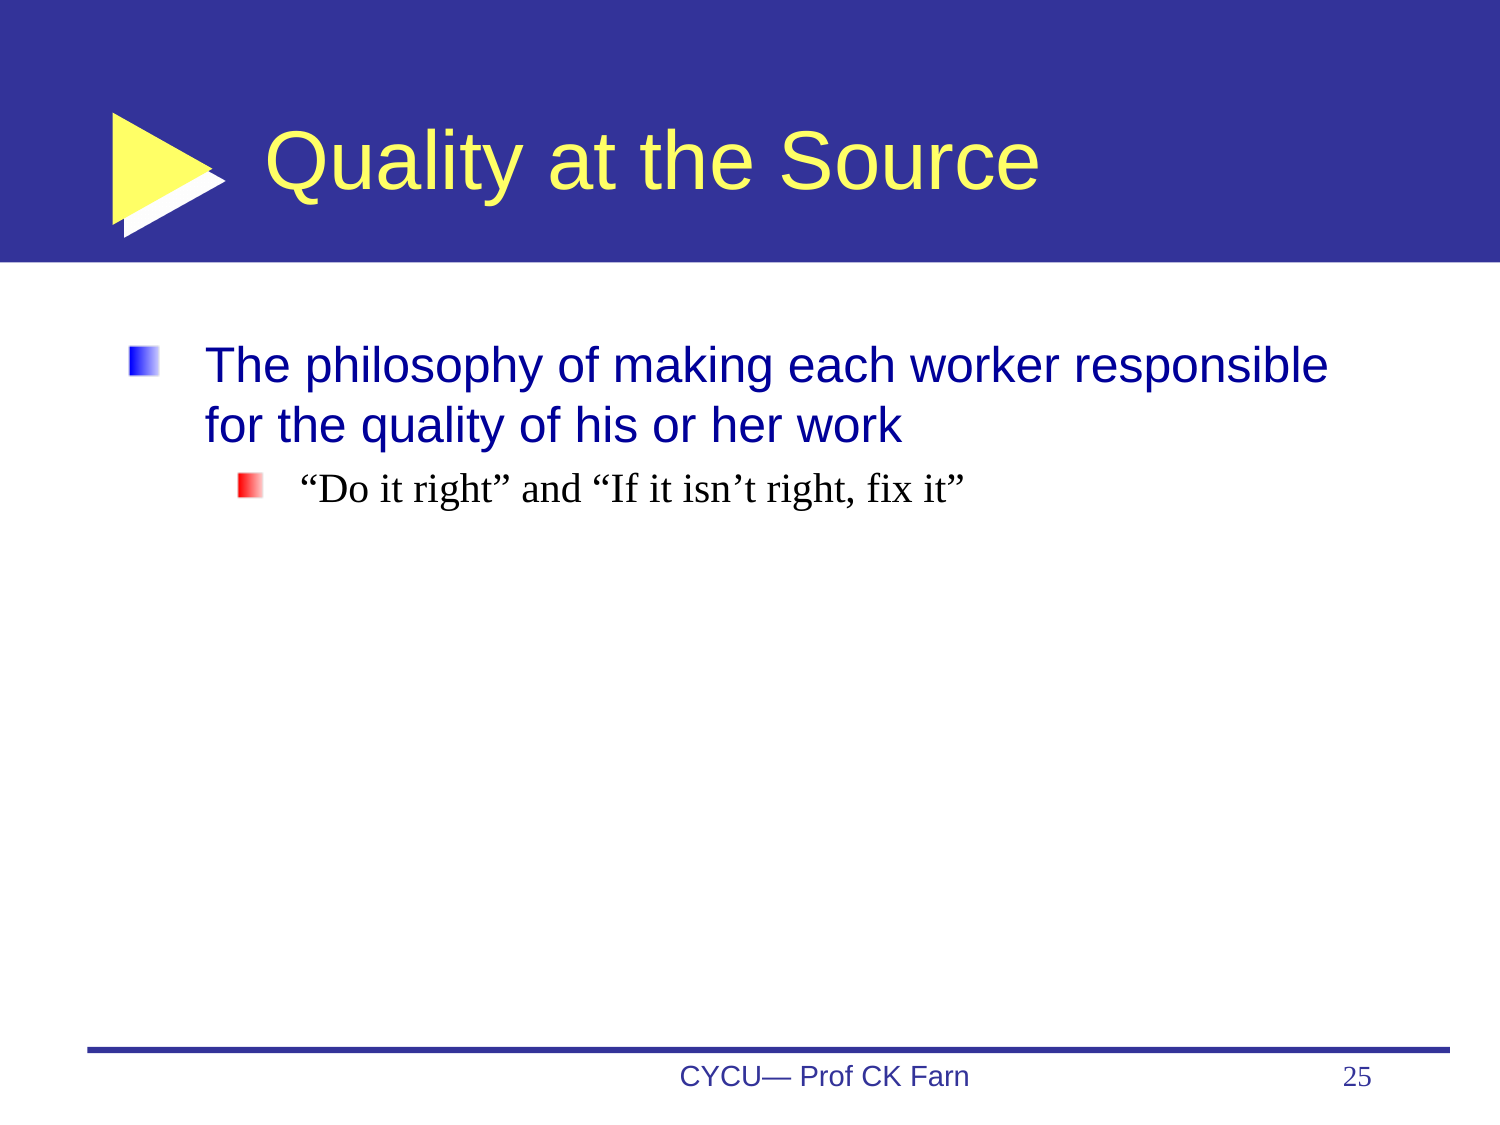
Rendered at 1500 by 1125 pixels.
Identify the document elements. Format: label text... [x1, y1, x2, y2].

footer CYCU— Prof CK Farn [587, 1050, 1063, 1125]
picture [236, 471, 266, 501]
picture [127, 344, 163, 380]
slide_number 25 [1074, 1050, 1388, 1125]
list The philosophy of making each worker responsible for the quality of his or her work “Do it right” and “If it isn’t right, fix it” [112, 324, 1388, 1000]
title Quality at the Source [249, 62, 1388, 250]
